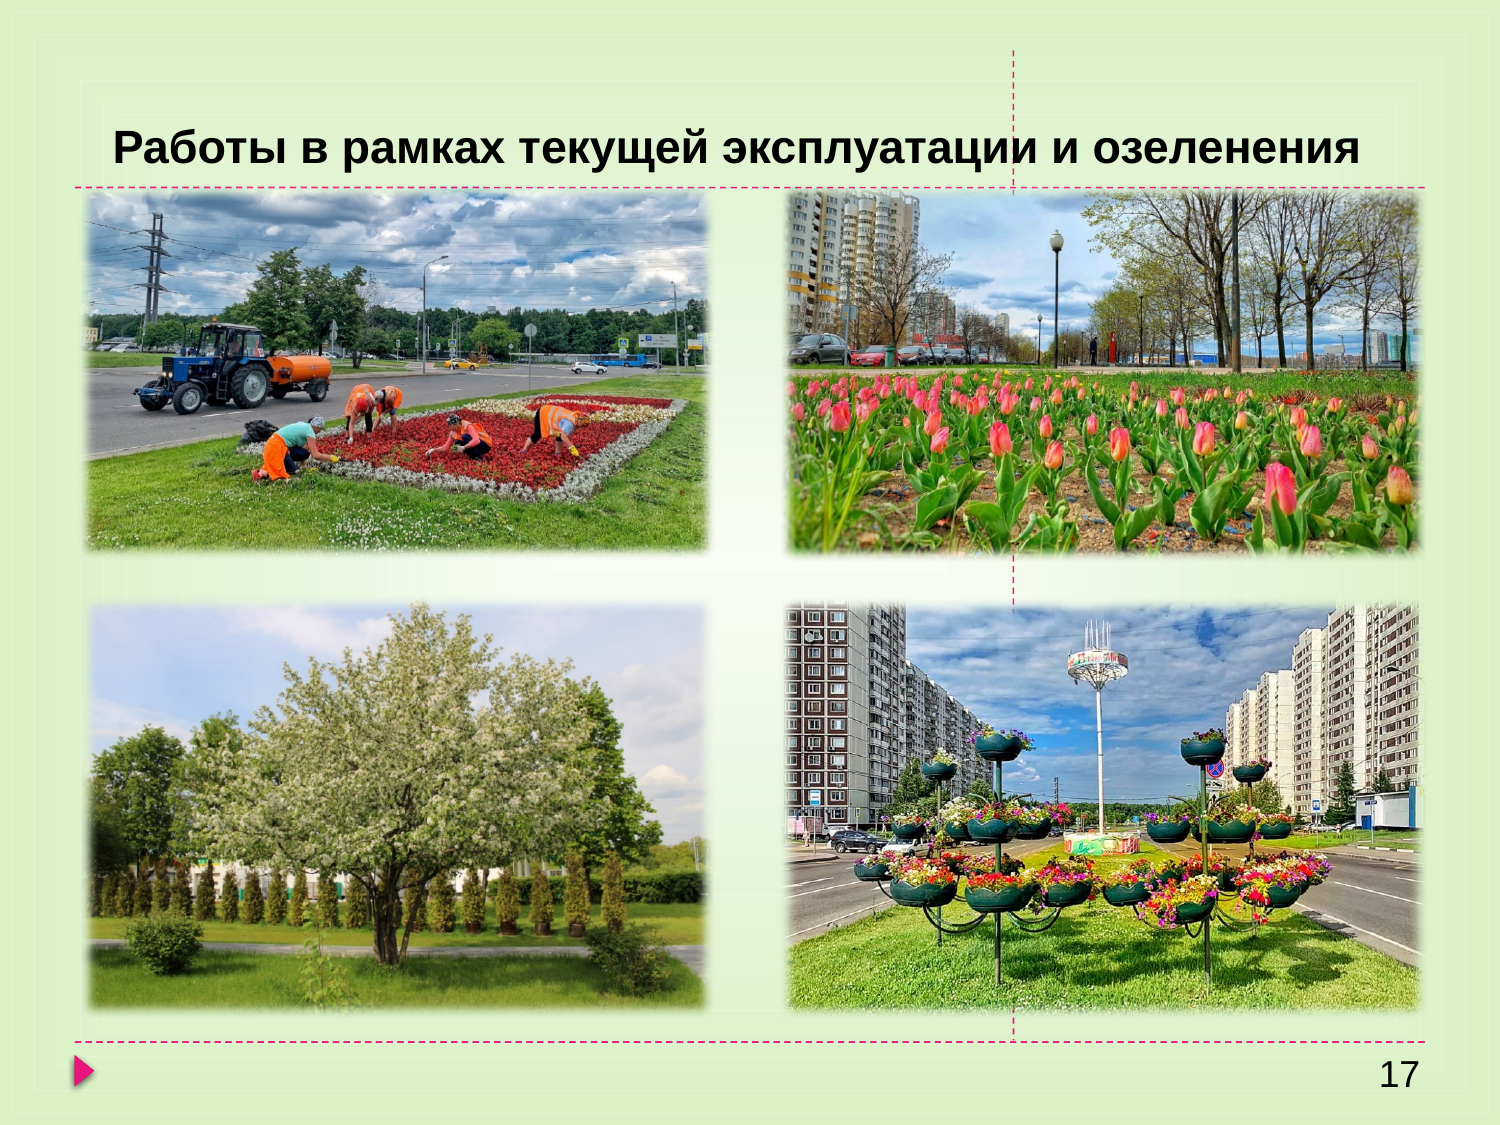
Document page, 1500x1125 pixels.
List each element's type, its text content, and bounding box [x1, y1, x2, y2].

title Работы в рамках текущей эксплуатации и озеленения [74, 74, 1400, 181]
picture [778, 183, 1428, 563]
picture [78, 594, 715, 1019]
picture [72, 183, 716, 563]
slide_number 17 [100, 1042, 1436, 1103]
picture [778, 597, 1428, 1019]
